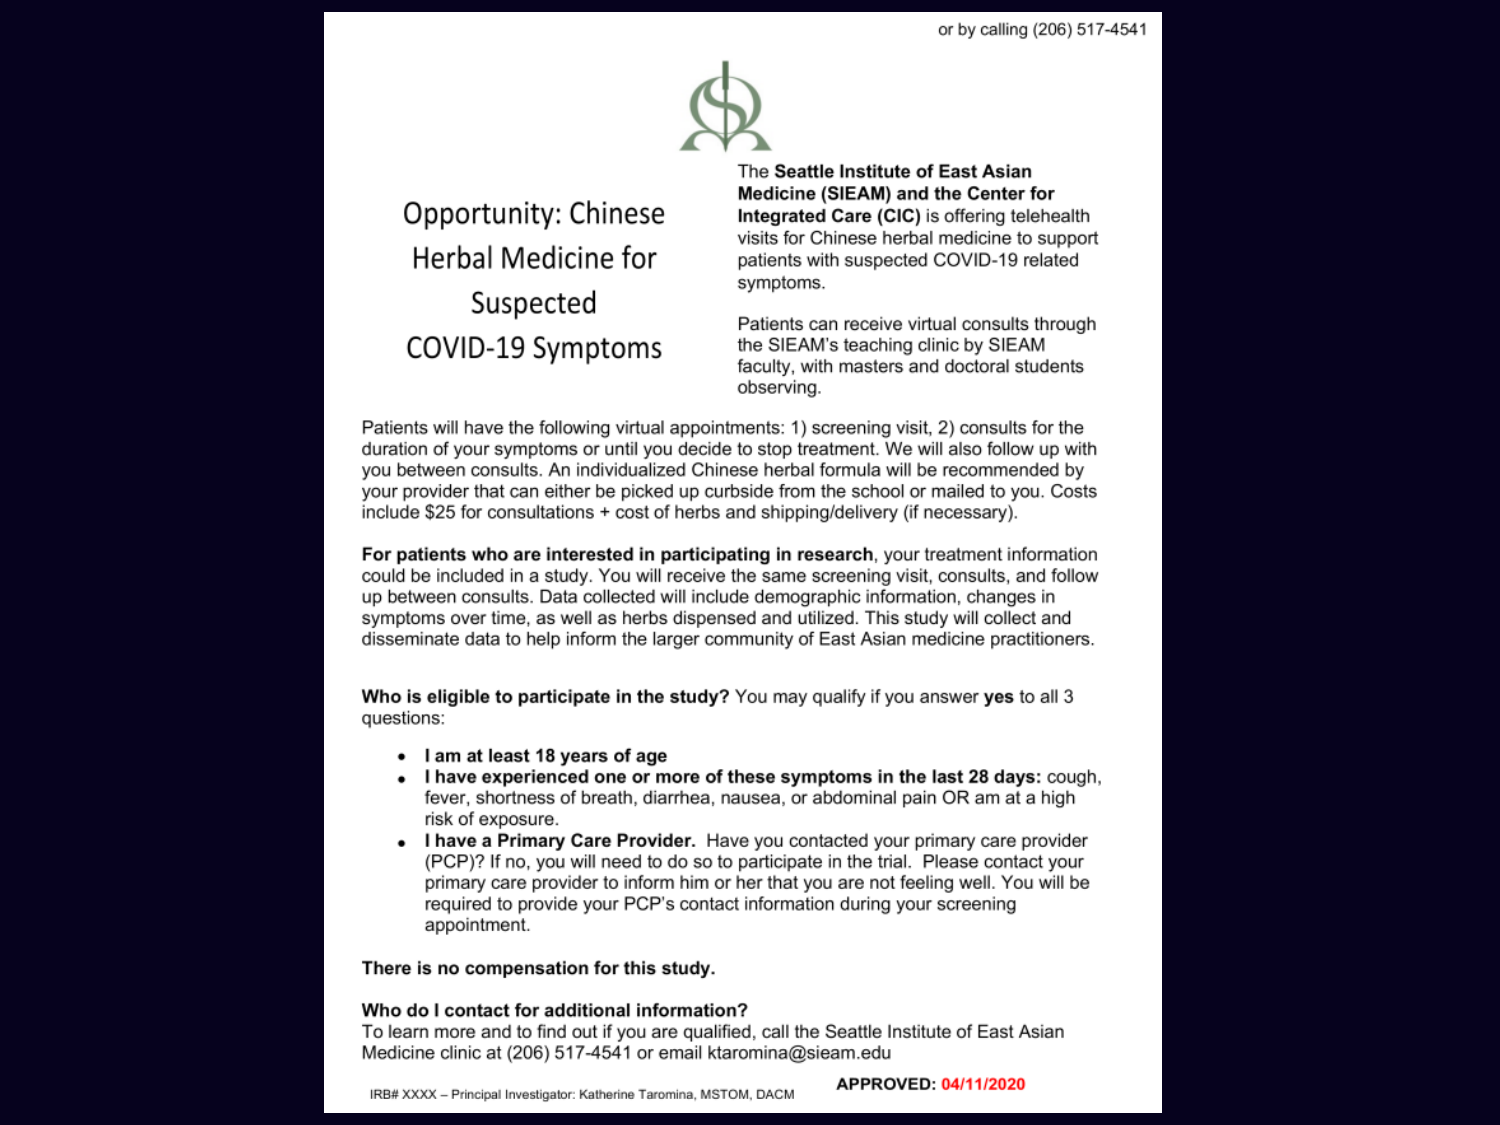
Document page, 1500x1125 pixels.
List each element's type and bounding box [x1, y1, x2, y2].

list [324, 12, 1162, 1113]
